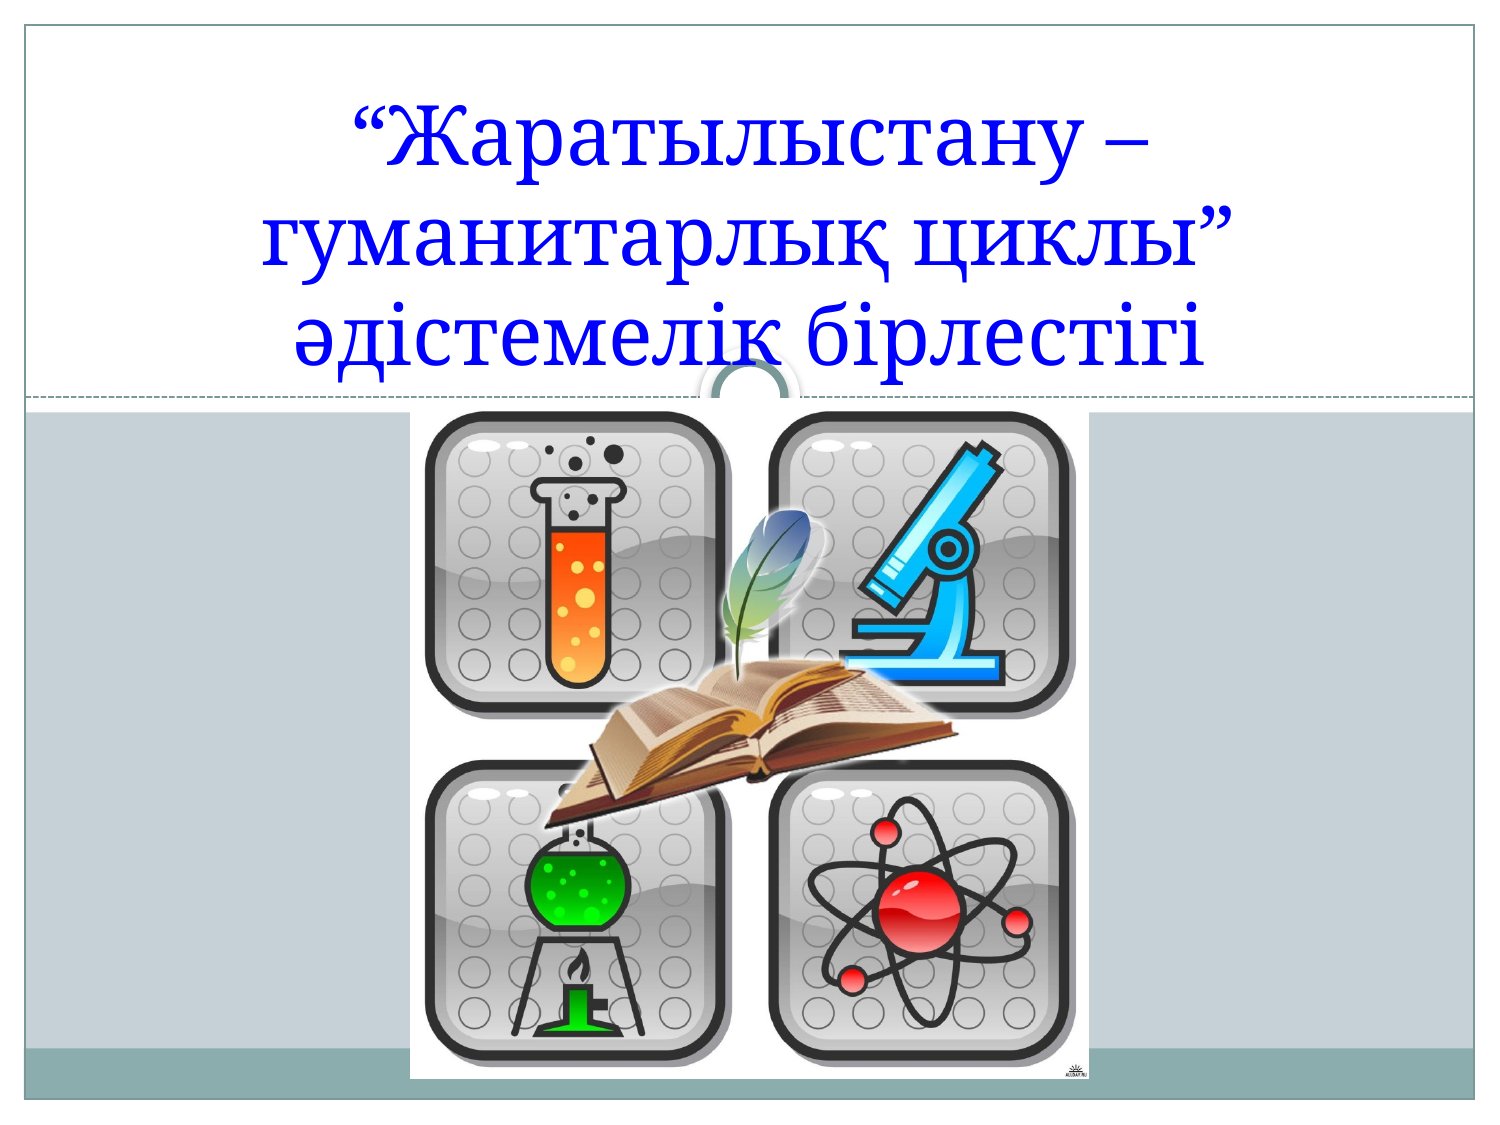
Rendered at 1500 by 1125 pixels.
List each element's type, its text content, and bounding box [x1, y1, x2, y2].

picture [409, 398, 1089, 1079]
title “Жаратылыстану – гуманитарлық циклы” әдістемелік бірлестігі [105, 58, 1393, 390]
